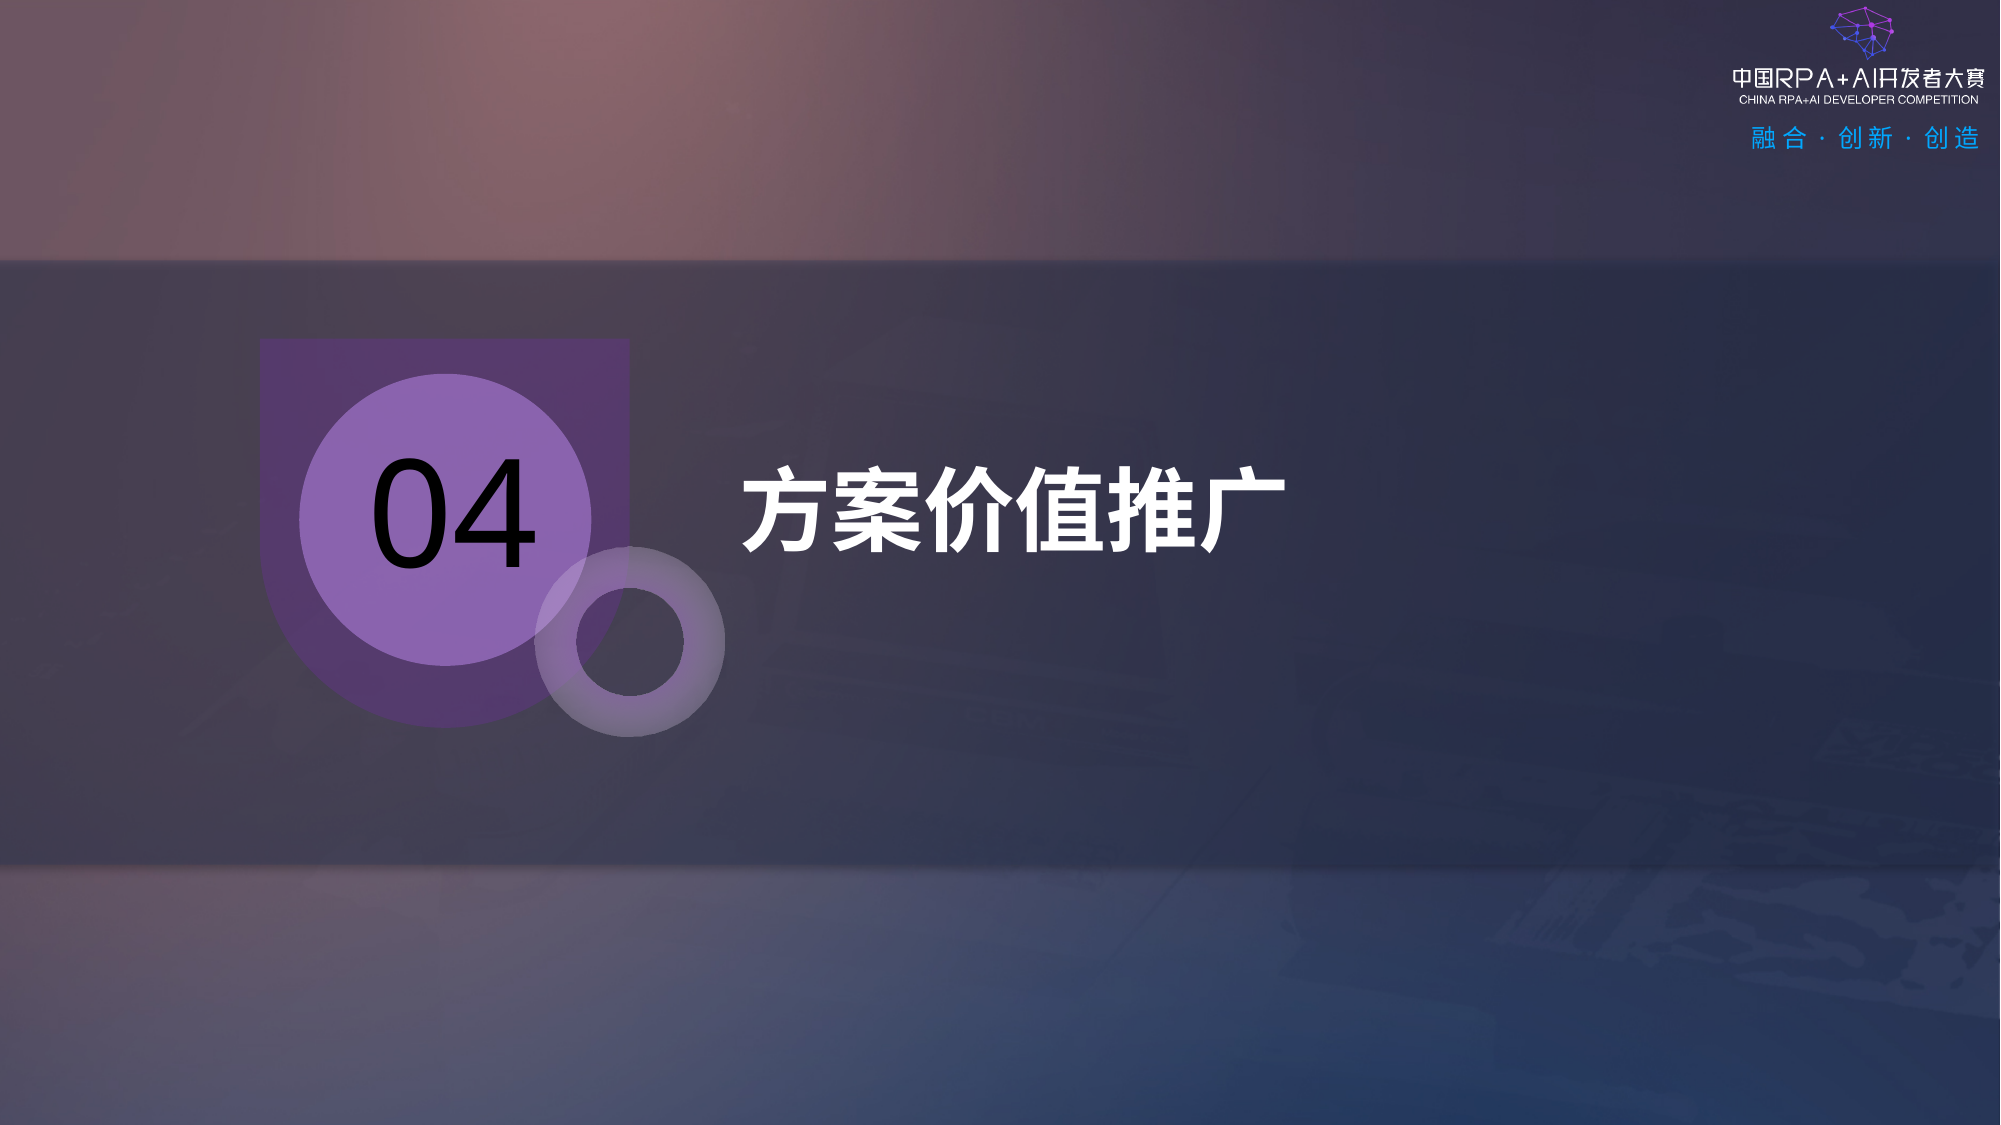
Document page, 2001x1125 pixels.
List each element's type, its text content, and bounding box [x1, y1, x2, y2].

picture [0, 0, 2001, 1125]
text_box 方案价值推广 [724, 445, 1305, 571]
text_box [299, 450, 317, 590]
text_box [533, 545, 726, 738]
text_box 04 [317, 410, 589, 606]
text_box [348, 373, 542, 410]
text_box [259, 338, 630, 728]
text_box [0, 260, 1998, 865]
text_box [327, 606, 539, 666]
